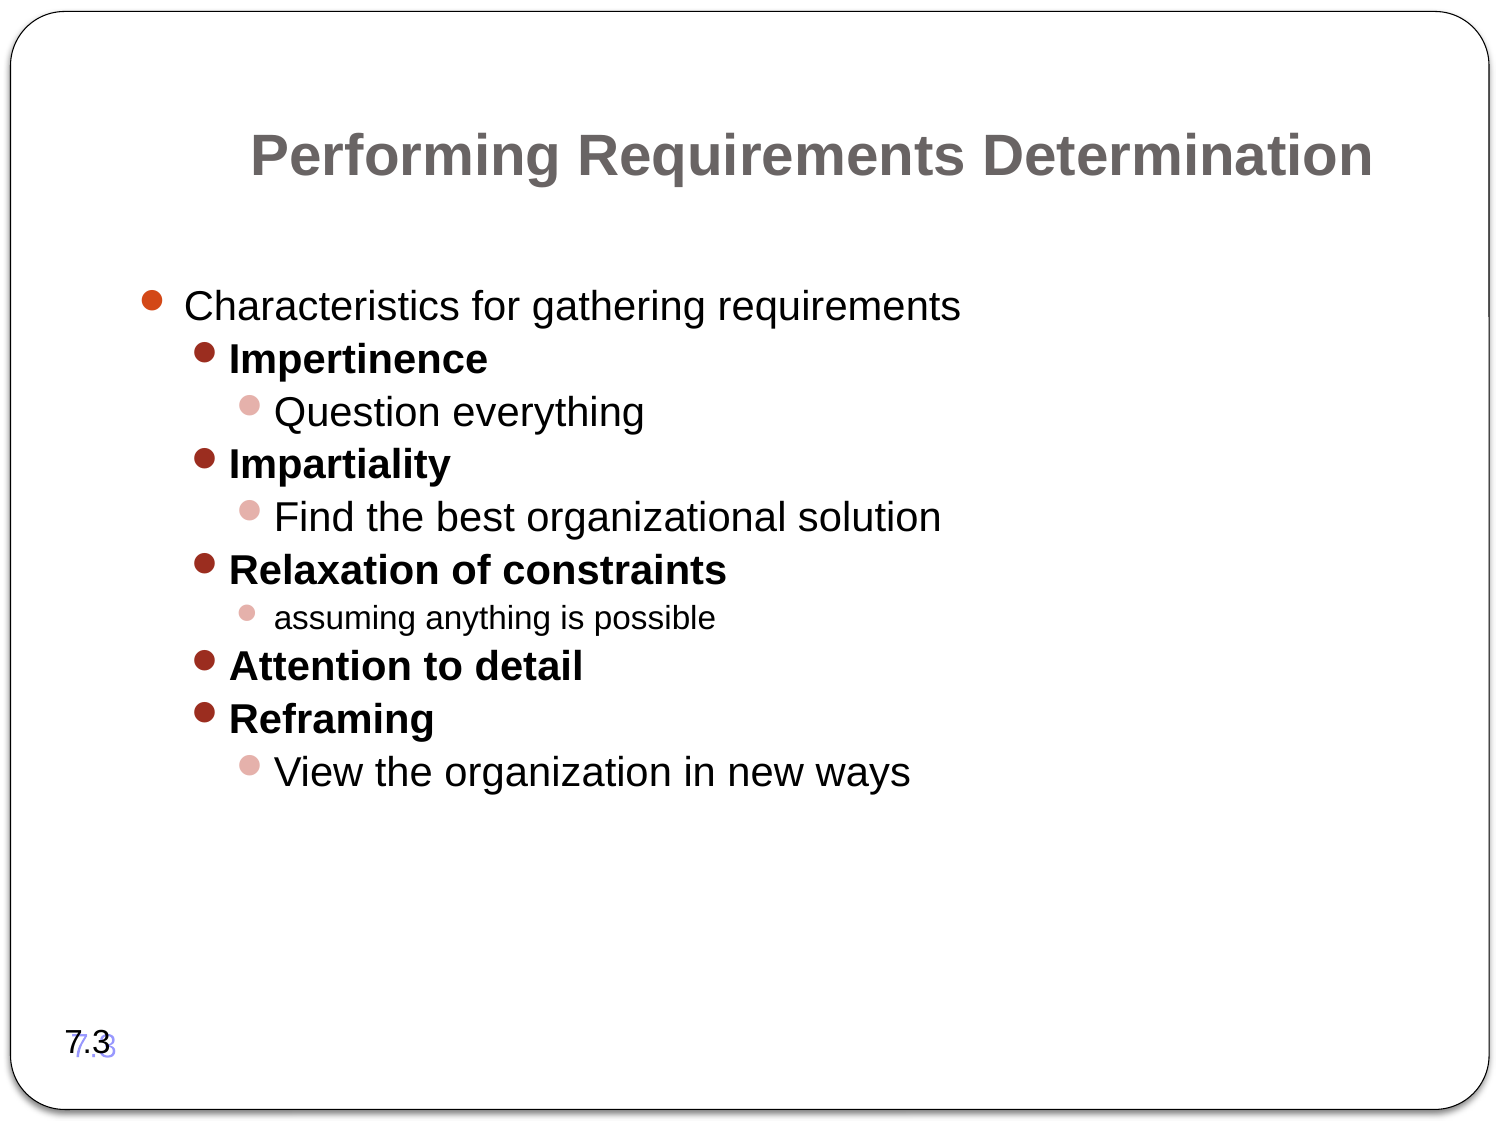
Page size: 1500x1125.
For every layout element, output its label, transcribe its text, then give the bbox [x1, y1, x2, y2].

list Characteristics for gathering requirements Impertinence Question everything Impartiality Find the best organizational solution Relaxation of constraints assuming anything is possible Attention to detail Reframing View the organization in new ways [123, 277, 1399, 1106]
title Performing Requirements Determination [160, 101, 1436, 203]
text_box 7.3 [37, 1012, 138, 1107]
